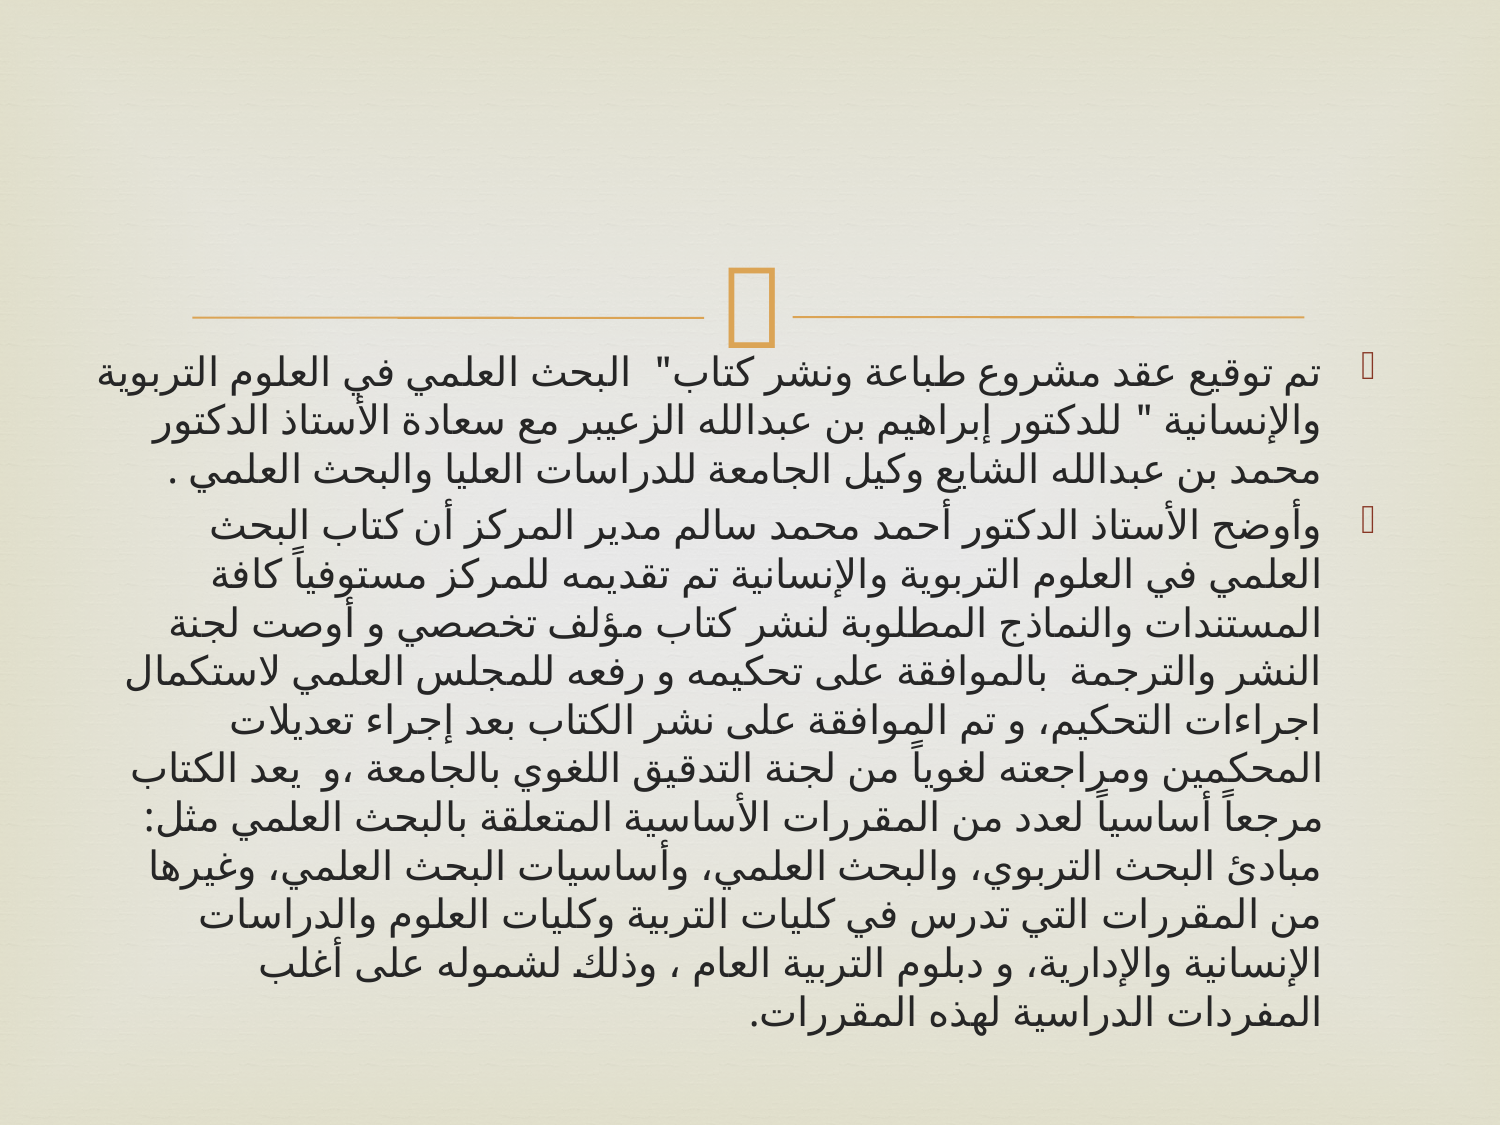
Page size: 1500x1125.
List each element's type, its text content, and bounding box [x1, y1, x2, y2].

list تم توقيع عقد مشروع طباعة ونشر كتاب" البحث العلمي في العلوم التربوية والإنسانية " للدكتور إبراهيم بن عبدالله الزعيبر مع سعادة الأستاذ الدكتور محمد بن عبدالله الشايع وكيل الجامعة للدراسات العليا والبحث العلمي . وأوضح الأستاذ الدكتور أحمد محمد سالم مدير المركز أن كتاب البحث العلمي في العلوم التربوية والإنسانية تم تقديمه للمركز مستوفياً كافة المستندات والنماذج المطلوبة لنشر كتاب مؤلف تخصصي و أوصت لجنة النشر والترجمة بالموافقة على تحكيمه و رفعه للمجلس العلمي لاستكمال اجراءات التحكيم، و تم الموافقة على نشر الكتاب بعد إجراء تعديلات المحكمين ومراجعته لغوياً من لجنة التدقيق اللغوي بالجامعة ،و يعد الكتاب مرجعاً أساسياً لعدد من المقررات الأساسية المتعلقة بالبحث العلمي مثل: مبادئ البحث التربوي، والبحث العلمي، وأساسيات البحث العلمي، وغيرها من المقررات التي تدرس في كليات التربية وكليات العلوم والدراسات الإنسانية والإدارية، و دبلوم التربية العام ، وذلك لشموله على أغلب المفردات الدراسية لهذه المقررات. [76, 338, 1388, 1093]
